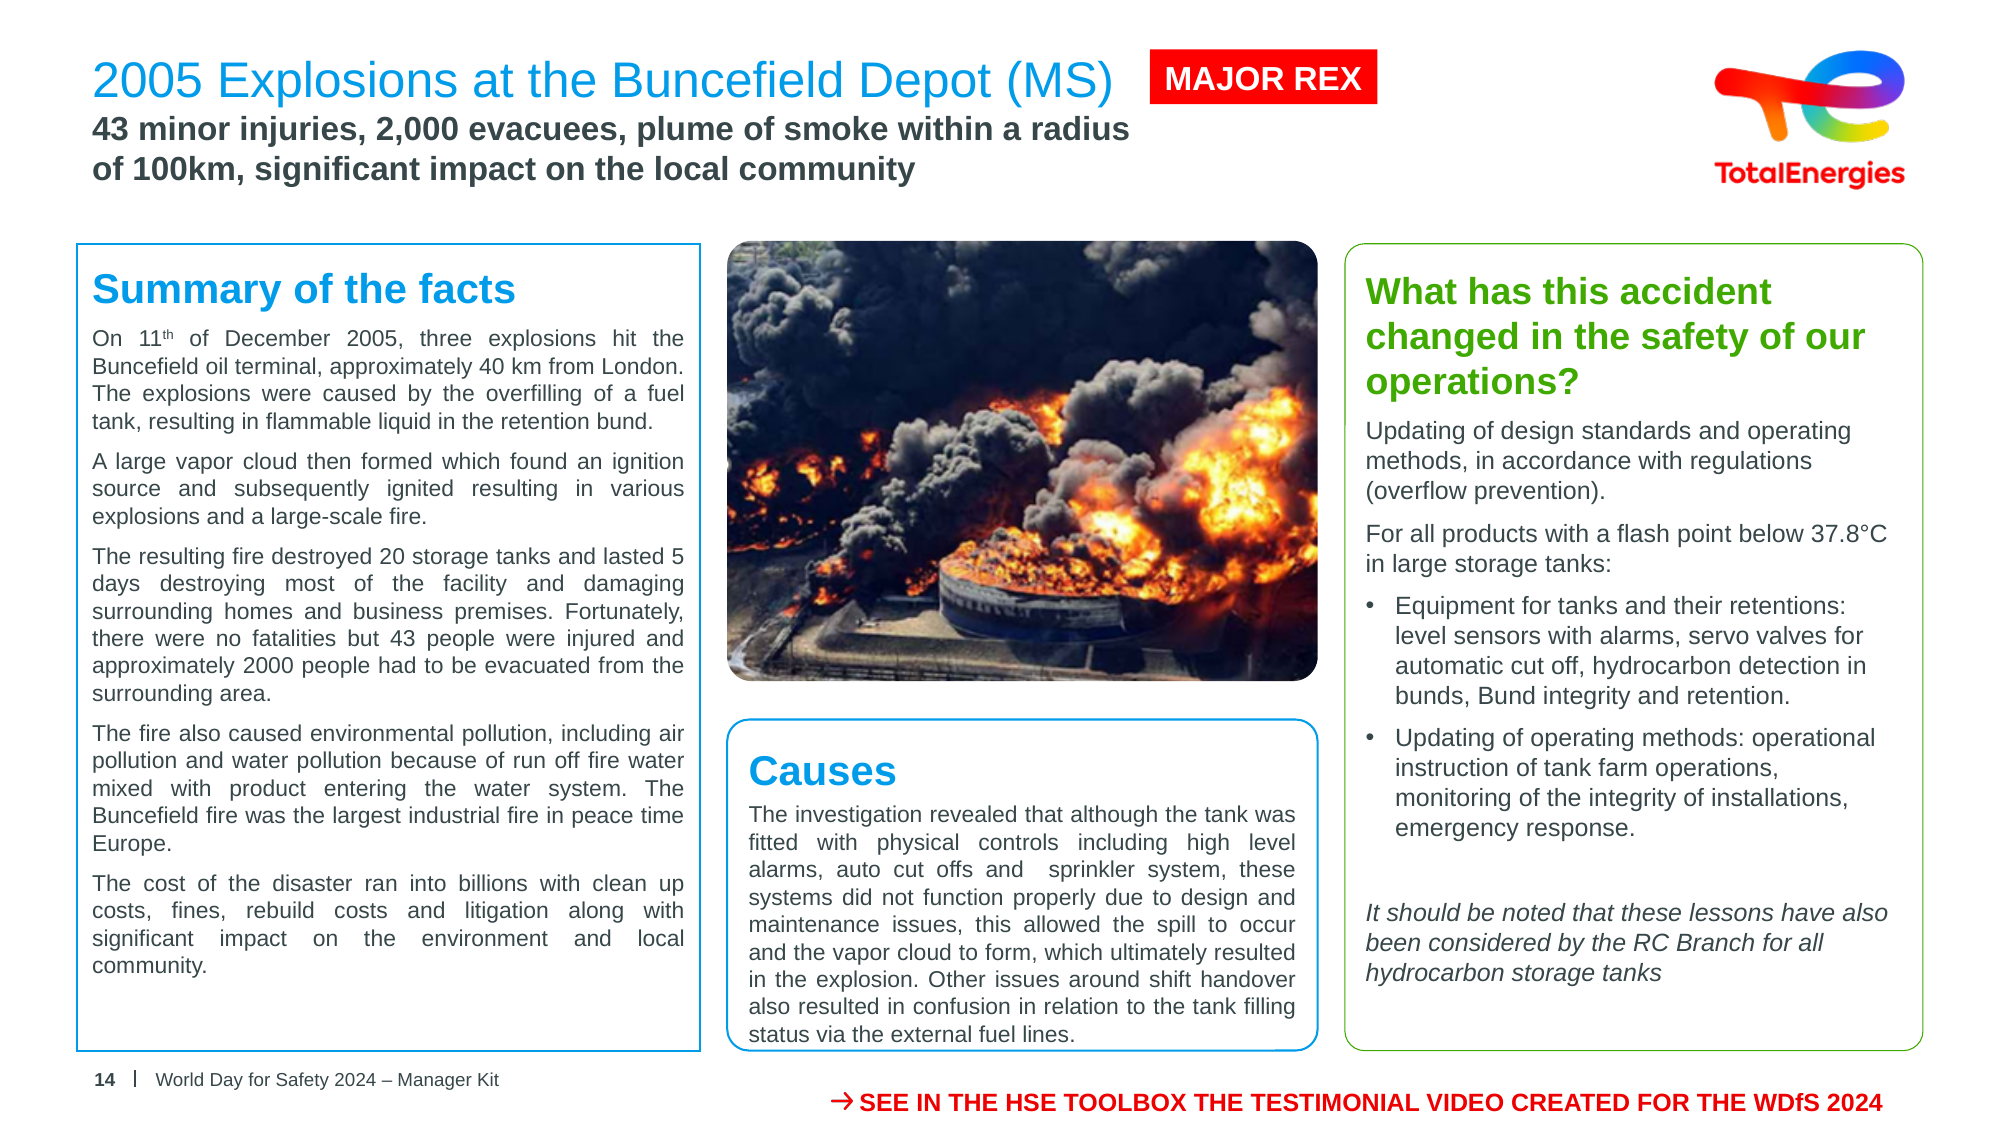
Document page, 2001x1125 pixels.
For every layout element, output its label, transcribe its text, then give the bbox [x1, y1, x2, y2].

slide_number 14 [35, 1058, 131, 1100]
footer World Day for Safety 2024 – Manager Kit [140, 1058, 732, 1100]
text_box What has this accident changed in the safety of our operations? Updating of design standards and operating methods, in accordance with regulations (overflow prevention). For all products with a flash point below 37.8°C in large storage tanks: Equipment for tanks and their retentions: level sensors with alarms, servo valves for automatic cut off, hydrocarbon detection in bunds, Bund integrity and retention. Updating of operating methods: operational instruction of tank farm operations, monitoring of the integrity of installations, emergency response. It should be noted that these lessons have also been considered by the RC Branch for all hydrocarbon storage tanks [1344, 243, 1924, 1052]
picture [727, 240, 1318, 682]
text_box SEE IN THE HSE TOOLBOX THE TESTIMONIAL VIDEO CREATED FOR THE WDfS 2024 [816, 1078, 2000, 1124]
picture [831, 1092, 849, 1110]
title 2005 Explosions at the Buncefield Depot (MS) 43 minor injuries, 2,000 evacuees, plume of smoke within a radius of 100km, significant impact on the local community [77, 39, 1672, 229]
picture [1688, 24, 1931, 216]
text_box MAJOR REX [1149, 49, 1378, 105]
text_box Causes The investigation revealed that although the tank was fitted with physical controls including high level alarms, auto cut offs and sprinkler system, these systems did not function properly due to design and maintenance issues, this allowed the spill to occur and the vapor cloud to form, which ultimately resulted in the explosion. Other issues around shift handover also resulted in confusion in relation to the tank filling status via the external fuel lines. [726, 718, 1319, 1052]
list Summary of the facts On 11th of December 2005, three explosions hit the Buncefield oil terminal, approximately 40 km from London. The explosions were caused by the overfilling of a fuel tank, resulting in flammable liquid in the retention bund. A large vapor cloud then formed which found an ignition source and subsequently ignited resulting in various explosions and a large-scale fire. The resulting fire destroyed 20 storage tanks and lasted 5 days destroying most of the facility and damaging surrounding homes and business premises. Fortunately, there were no fatalities but 43 people were injured and approximately 2000 people had to be evacuated from the surrounding area. The fire also caused environmental pollution, including air pollution and water pollution because of run off fire water mixed with product entering the water system. The Buncefield fire was the largest industrial fire in peace time Europe. The cost of the disaster ran into billions with clean up costs, fines, rebuild costs and litigation along with significant impact on the environment and local community. [76, 243, 701, 1052]
